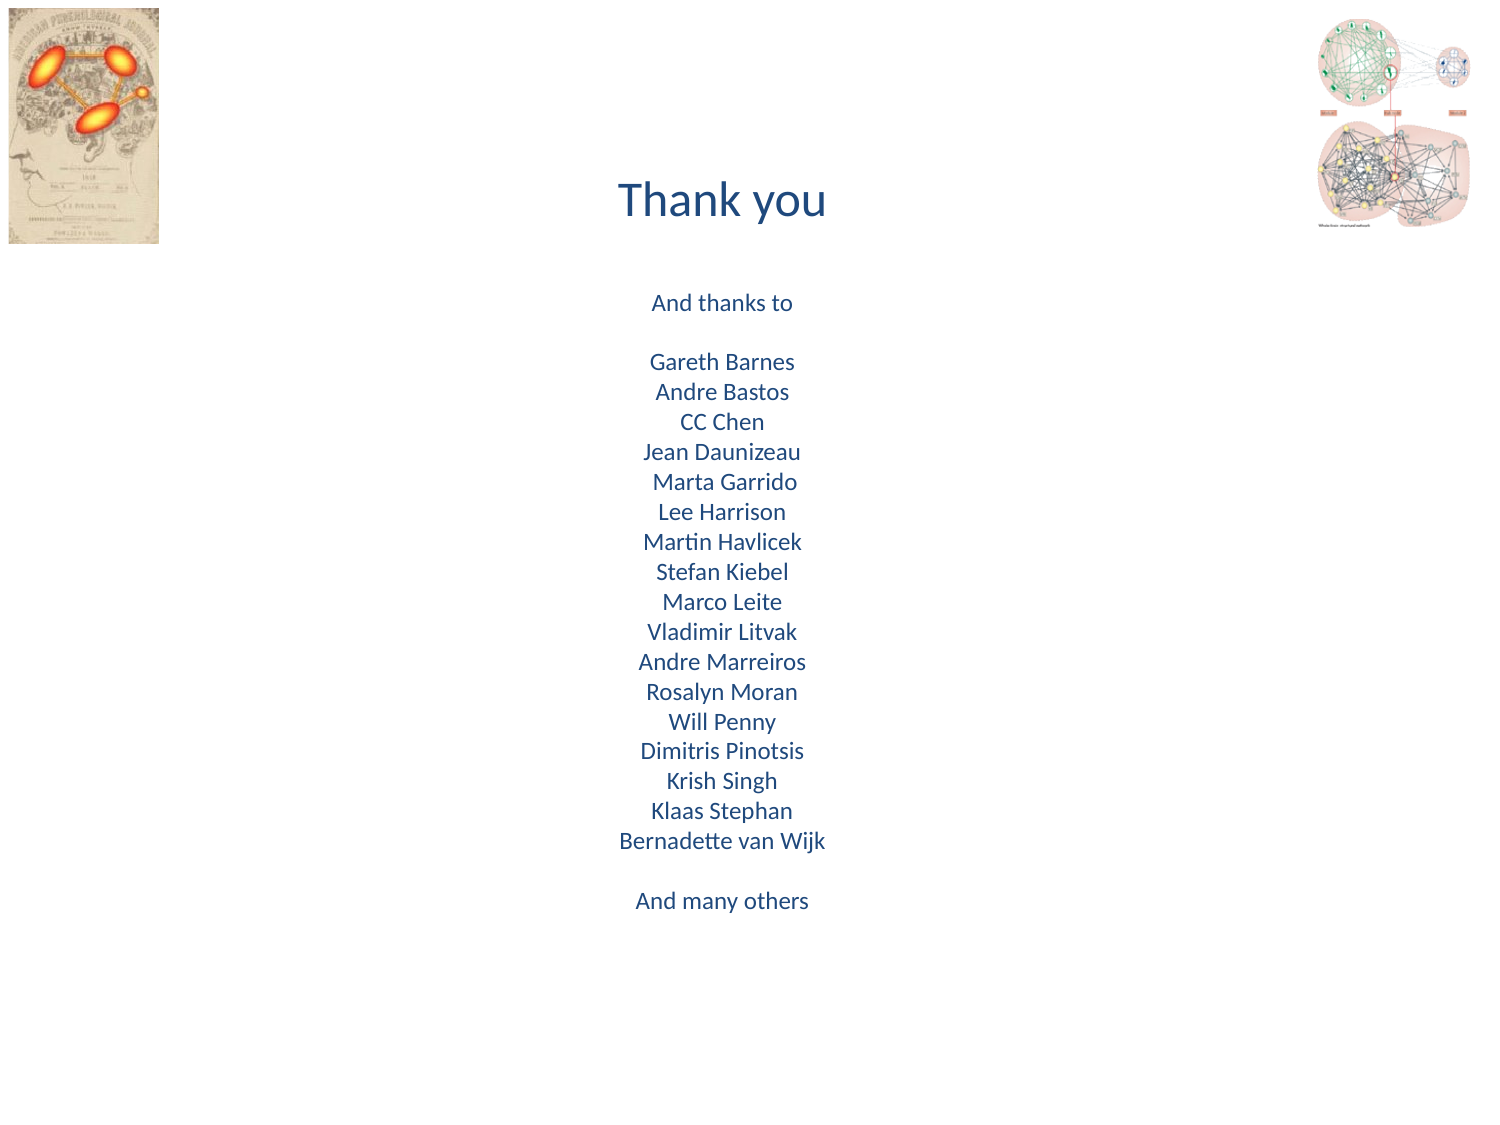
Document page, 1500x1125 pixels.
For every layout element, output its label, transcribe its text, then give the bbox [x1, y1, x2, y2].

picture [8, 7, 160, 244]
picture [1316, 18, 1475, 240]
text_box Thank you And thanks to Gareth Barnes Andre Bastos CC Chen Jean Daunizeau Marta Garrido Lee Harrison Martin Havlicek Stefan Kiebel Marco Leite Vladimir Litvak Andre Marreiros Rosalyn Moran Will Penny Dimitris Pinotsis Krish Singh Klaas Stephan Bernadette van Wijk And many others [520, 158, 925, 915]
